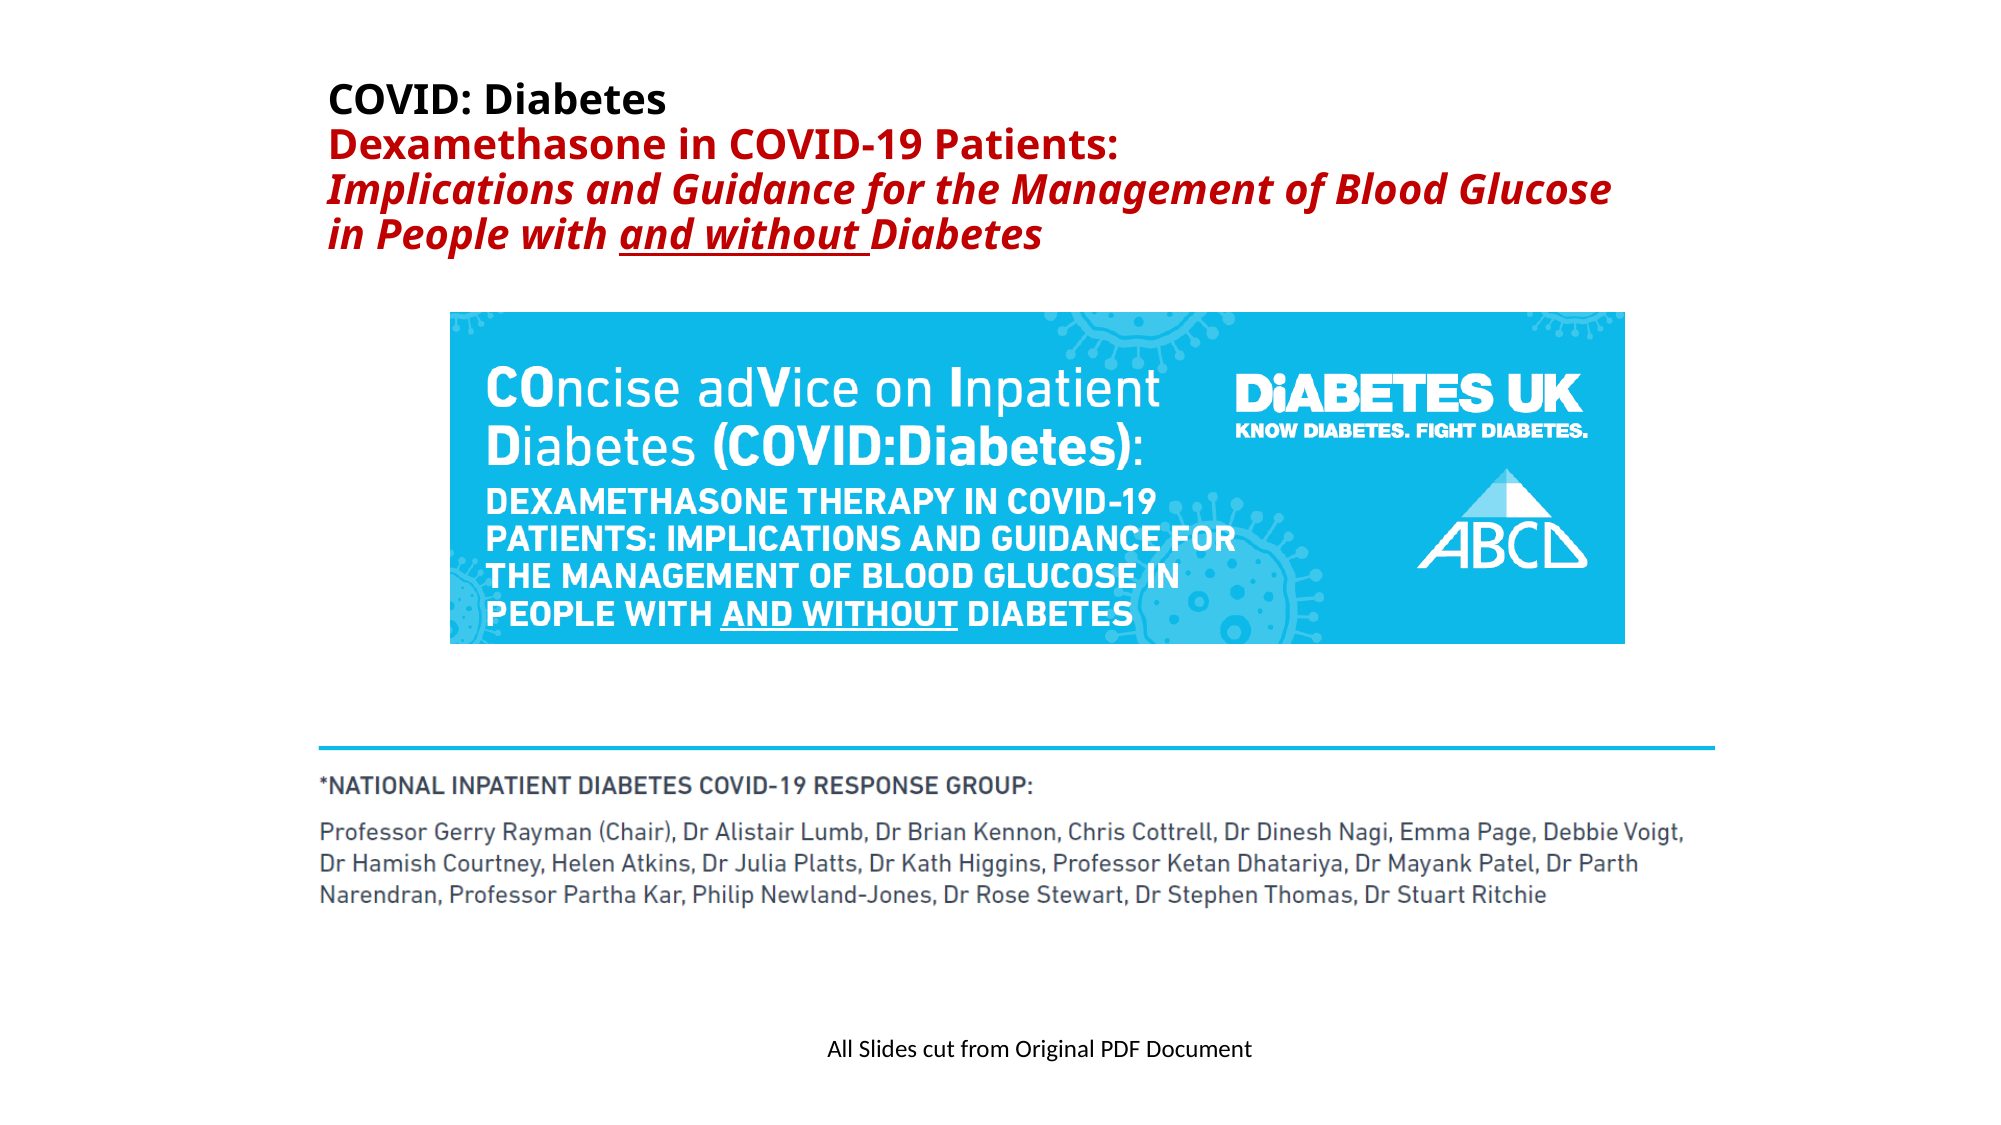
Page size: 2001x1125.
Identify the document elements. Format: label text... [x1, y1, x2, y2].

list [449, 312, 1625, 644]
title COVID: Diabetes Dexamethasone in COVID-19 Patients: Implications and Guidance for the Management of Blood Glucose in People with and without Diabetes [312, 75, 1663, 263]
text_box All Slides cut from Original PDF Document [812, 1025, 1388, 1070]
picture [299, 724, 1739, 926]
